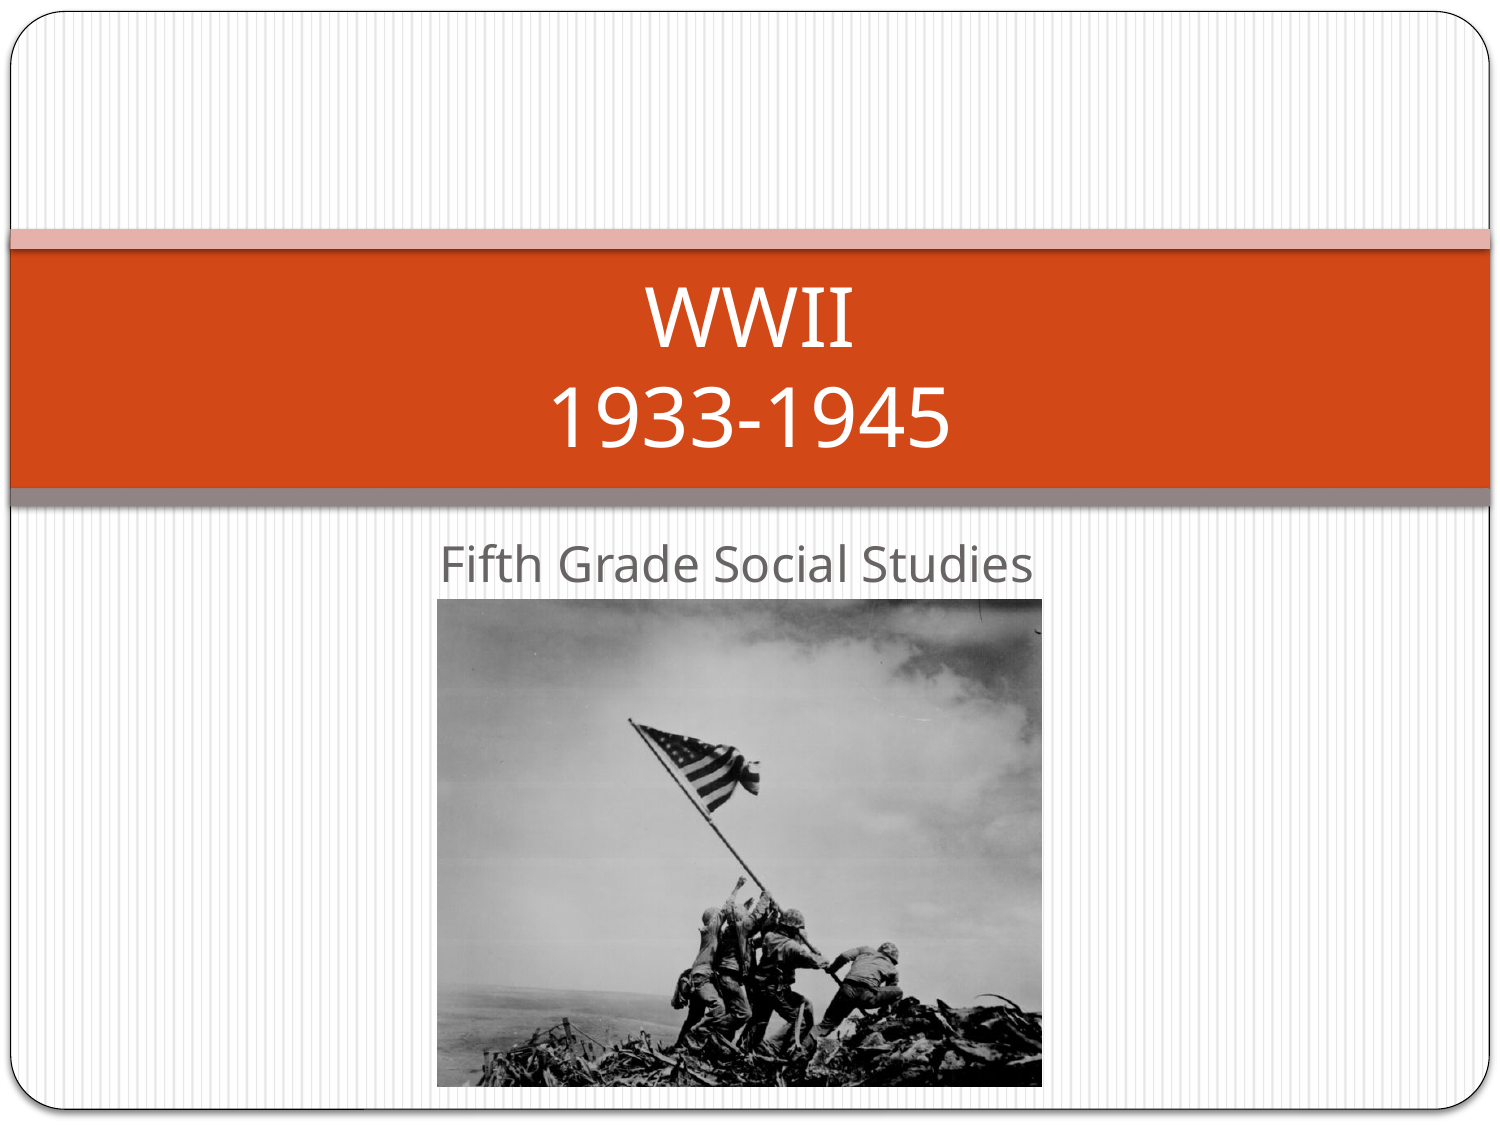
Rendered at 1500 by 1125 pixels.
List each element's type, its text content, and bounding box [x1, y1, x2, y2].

subtitle Fifth Grade Social Studies [212, 525, 1263, 600]
title WWII 1933-1945 [75, 247, 1425, 489]
picture [437, 599, 1042, 1087]
